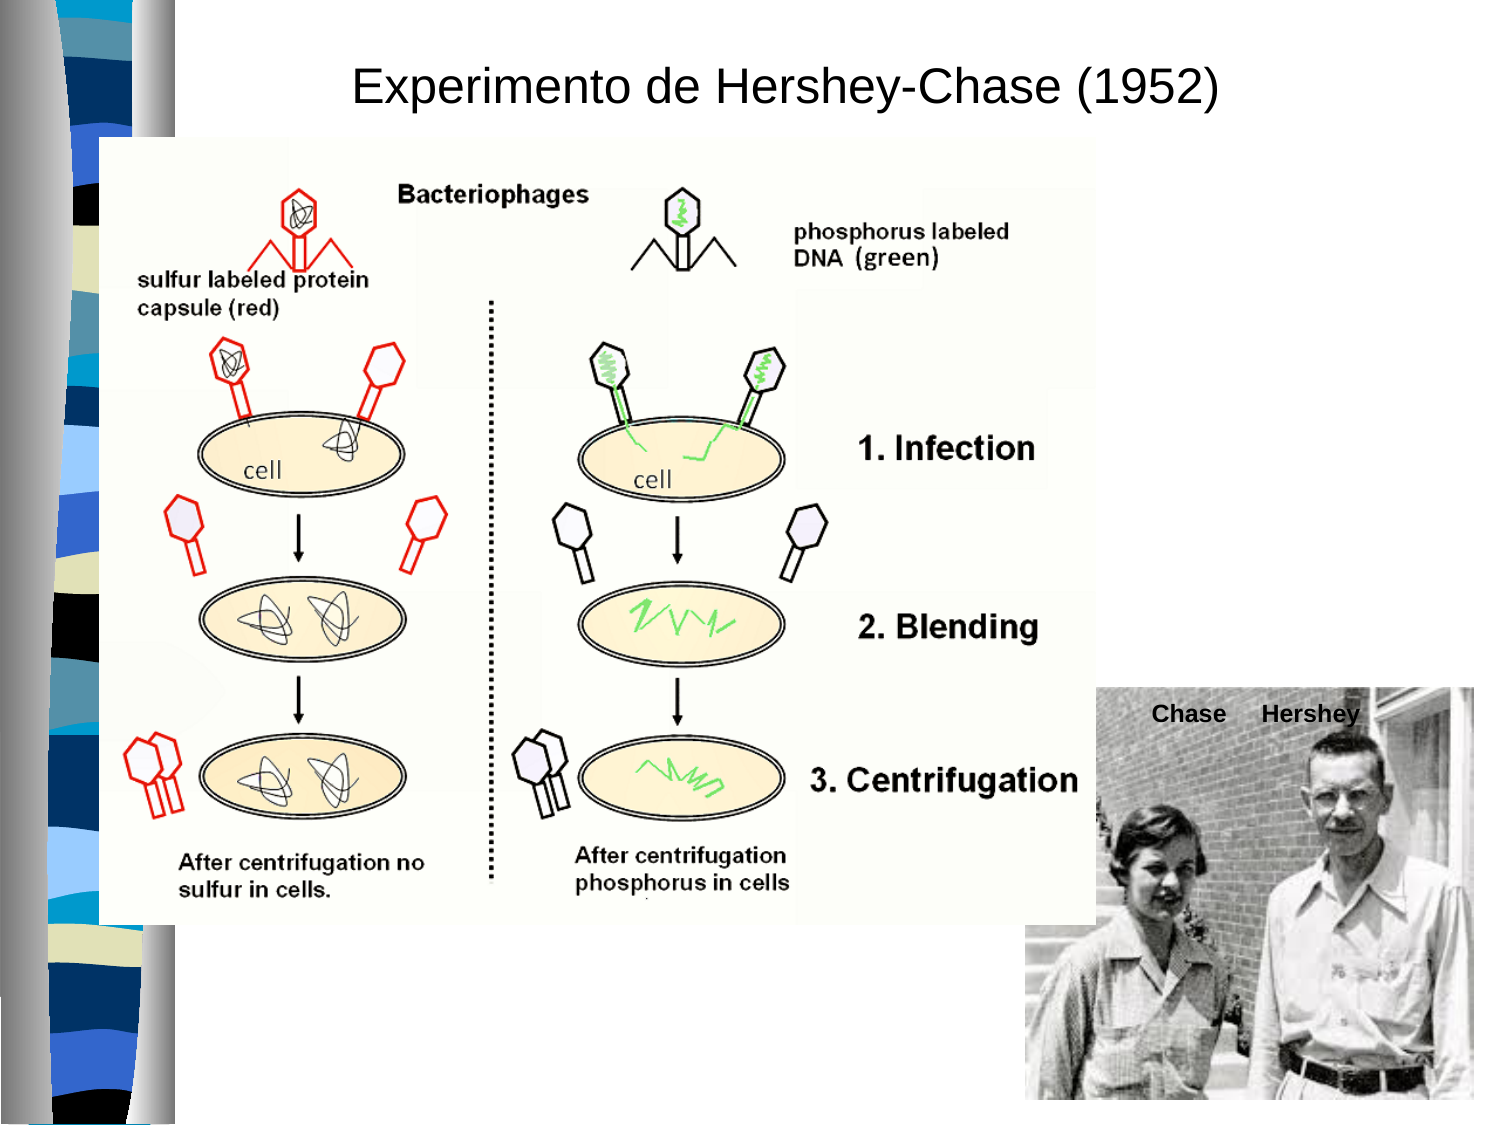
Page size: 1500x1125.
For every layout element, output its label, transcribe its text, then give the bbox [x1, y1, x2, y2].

text_box Experimento de Hershey-Chase (1952) [336, 46, 1236, 122]
picture [99, 137, 1475, 1101]
